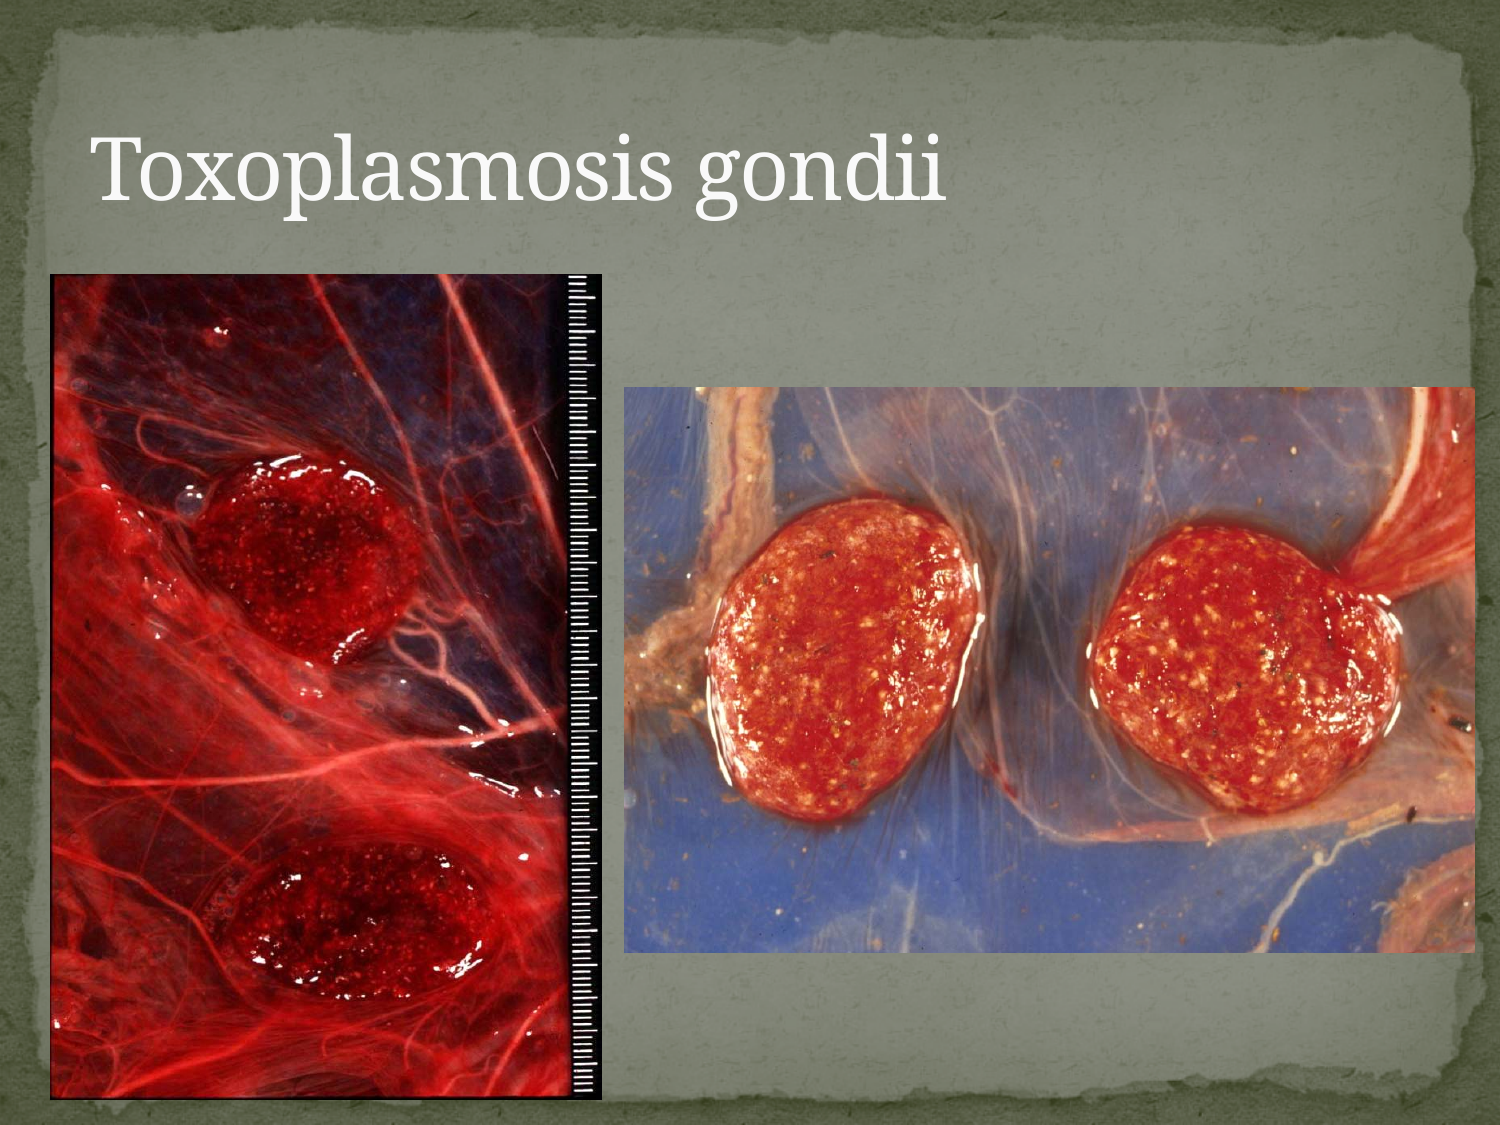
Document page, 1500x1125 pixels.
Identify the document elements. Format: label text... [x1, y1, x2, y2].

picture [624, 387, 1476, 953]
title Toxoplasmosis gondii [74, 24, 1425, 225]
picture [50, 274, 602, 1100]
